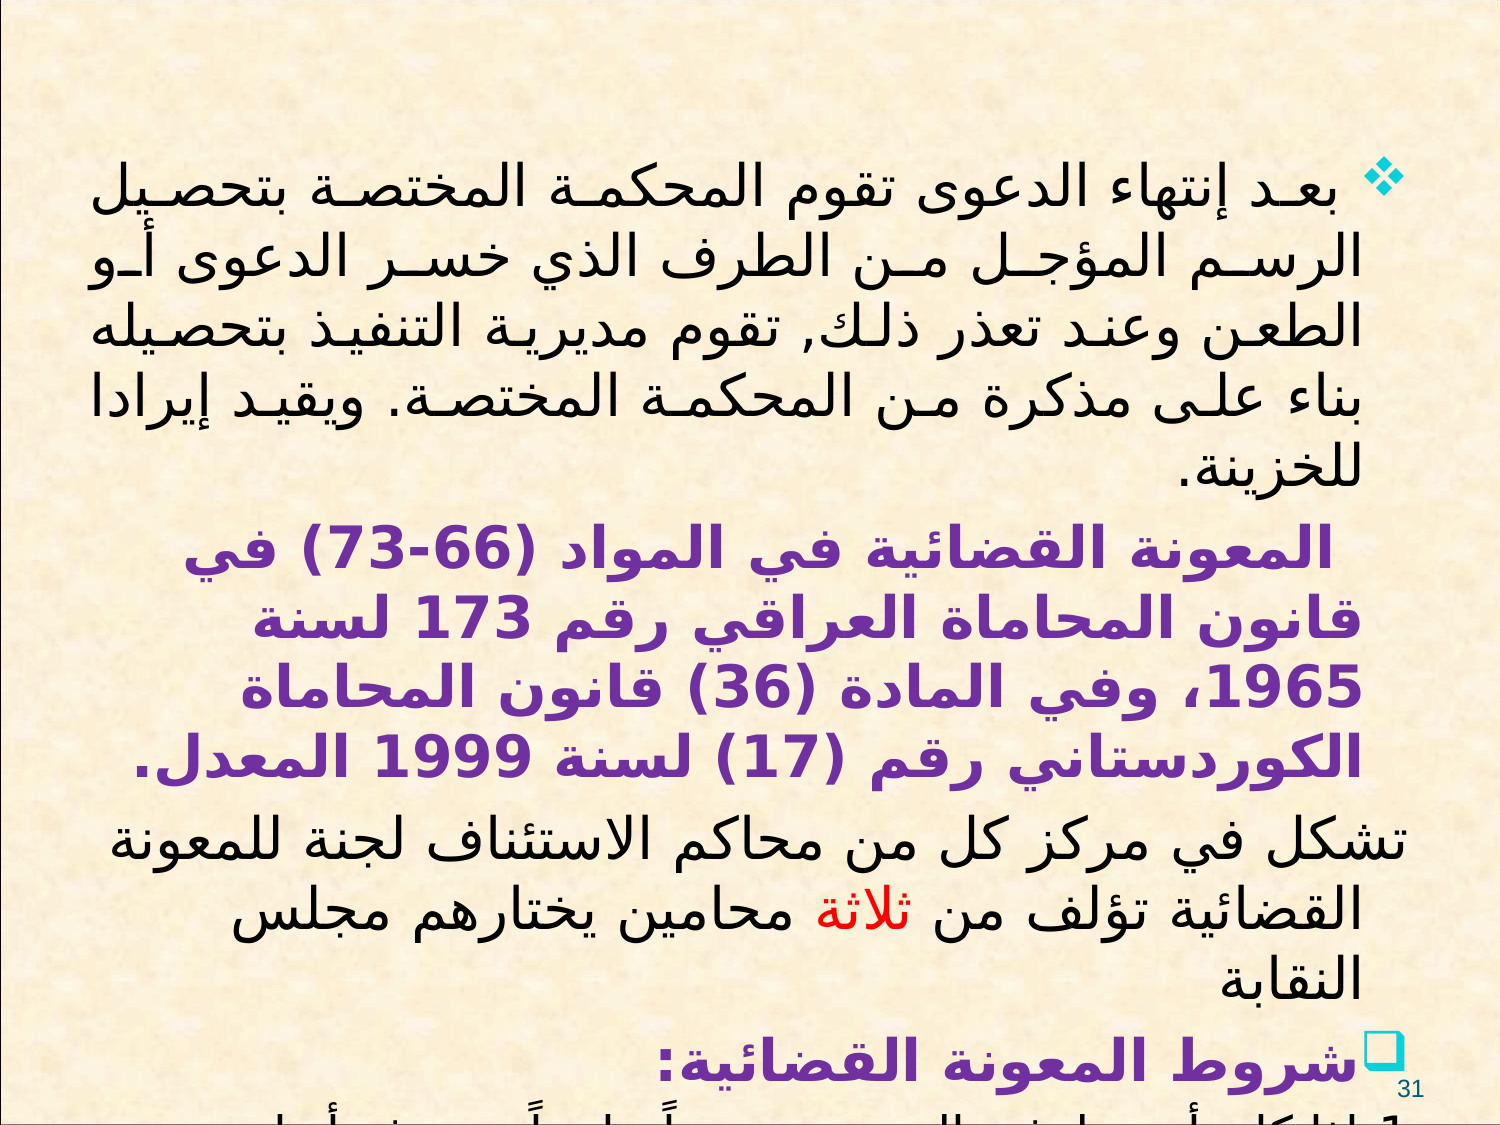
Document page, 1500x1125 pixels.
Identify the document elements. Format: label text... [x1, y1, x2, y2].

list بعد إنتهاء الدعوى تقوم المحكمة المختصة بتحصيل الرسم المؤجل من الطرف الذي خسر الدعوى أو الطعن وعند تعذر ذلك, تقوم مديرية التنفيذ بتحصيله بناء على مذكرة من المحكمة المختصة. ويقيد إيرادا للخزينة. المعونة القضائية في المواد (66-73) في قانون المحاماة العراقي رقم 173 لسنة 1965، وفي المادة (36) قانون المحاماة الكوردستاني رقم (17) لسنة 1999 المعدل. تشكل في مركز كل من محاكم الاستئناف لجنة للمعونة القضائية تؤلف من ثلاثة محامين يختارهم مجلس النقابة شروط المعونة القضائية: 1-إذا كان أحد طرفي الدعوى معسراً عاجزاً عن دفع أتعاب المحاماة . 2-إذا لم يجد شخص من يدافع عنه من المحامين . 3-إذا طلبت إحدى المحاكم تعيين محام عن متهم أو حدث لم يختر محامياً للدفاع عنه . [75, 140, 1425, 1067]
footer [437, 1042, 988, 1103]
slide_number 31 [1299, 1042, 1425, 1103]
picture [0, 0, 1500, 1125]
